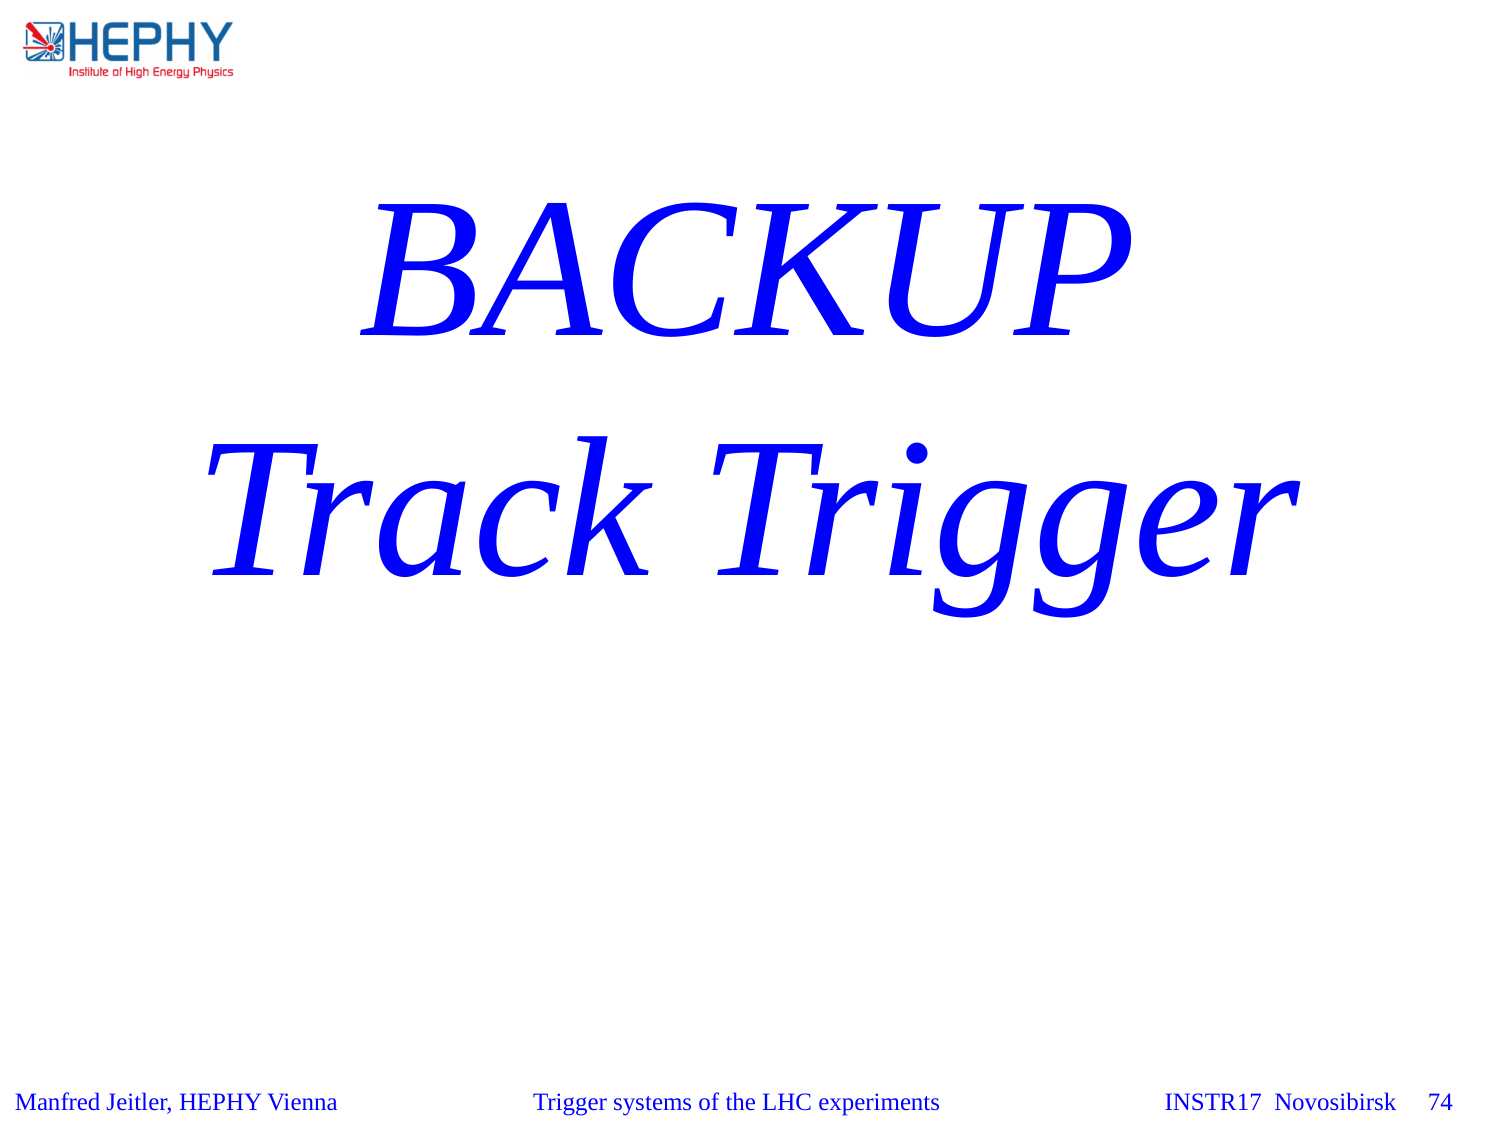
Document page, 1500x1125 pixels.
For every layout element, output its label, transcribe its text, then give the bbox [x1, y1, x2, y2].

title BACKUP Track Trigger [110, 516, 1386, 623]
picture [22, 20, 234, 79]
